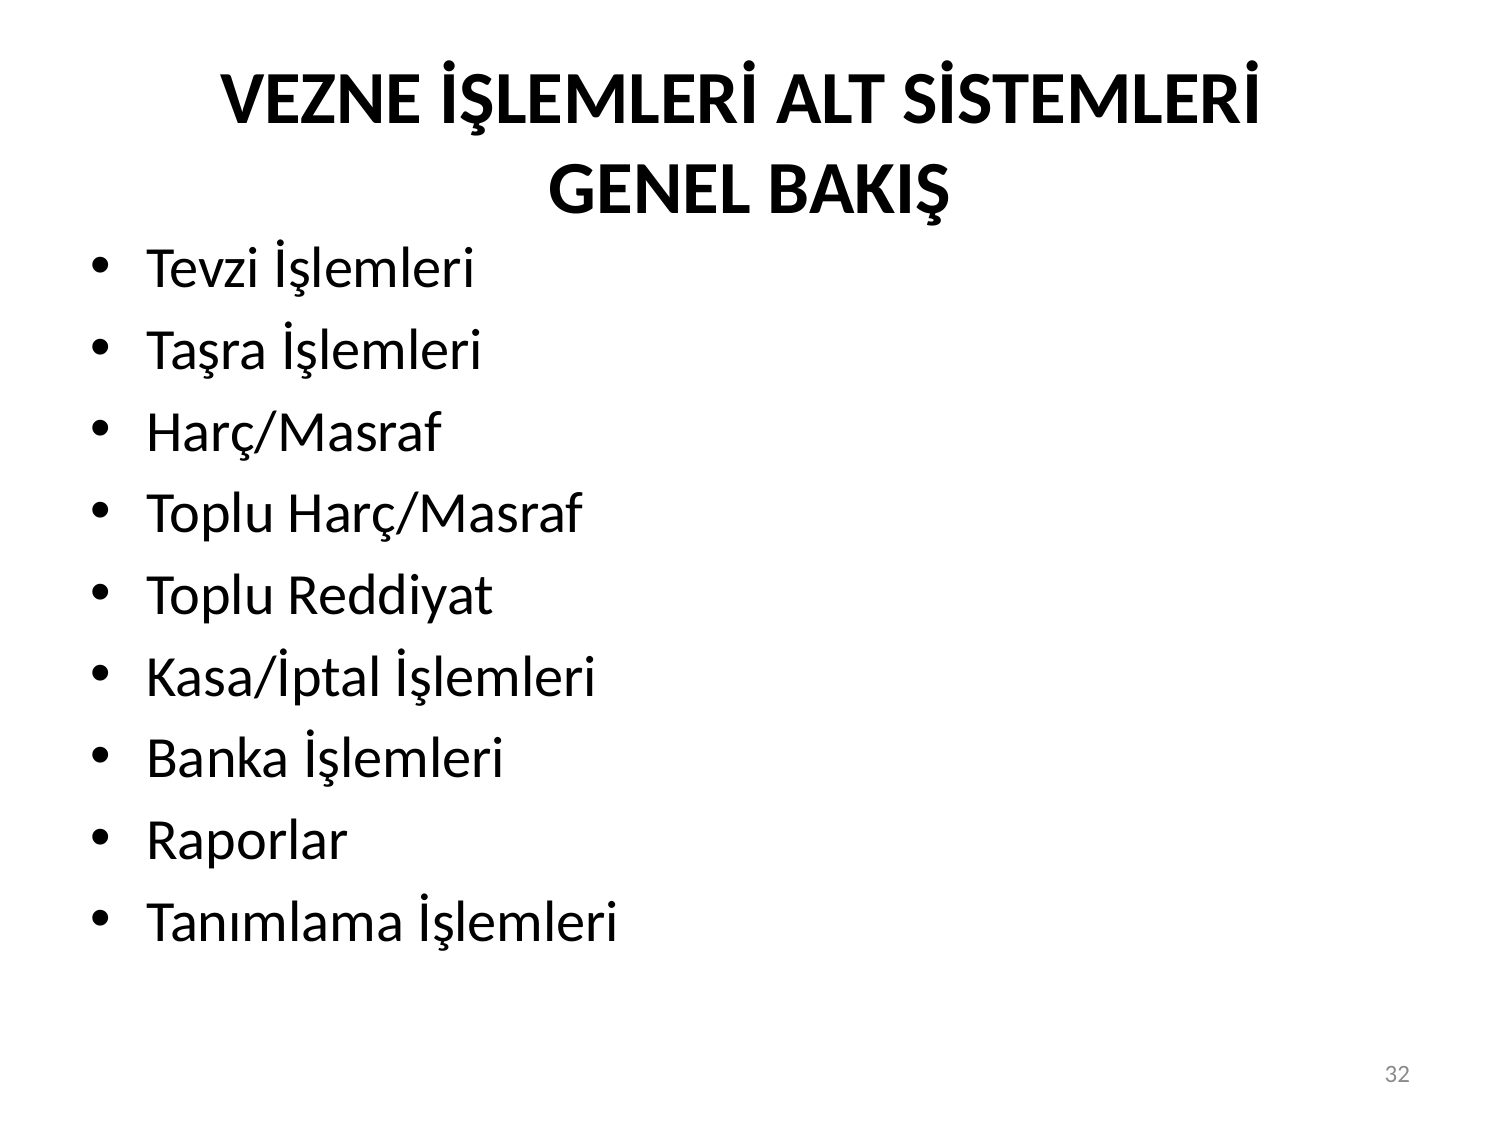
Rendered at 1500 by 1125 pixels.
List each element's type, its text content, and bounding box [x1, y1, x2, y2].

list Tevzi İşlemleri Taşra İşlemleri Harç/Masraf Toplu Harç/Masraf Toplu Reddiyat Kasa/İptal İşlemleri Banka İşlemleri Raporlar Tanımlama İşlemleri [75, 221, 1425, 1122]
slide_number 32 [1074, 1042, 1425, 1103]
title VEZNE İŞLEMLERİ ALT SİSTEMLERİ GENEL BAKIŞ [75, 45, 1425, 221]
